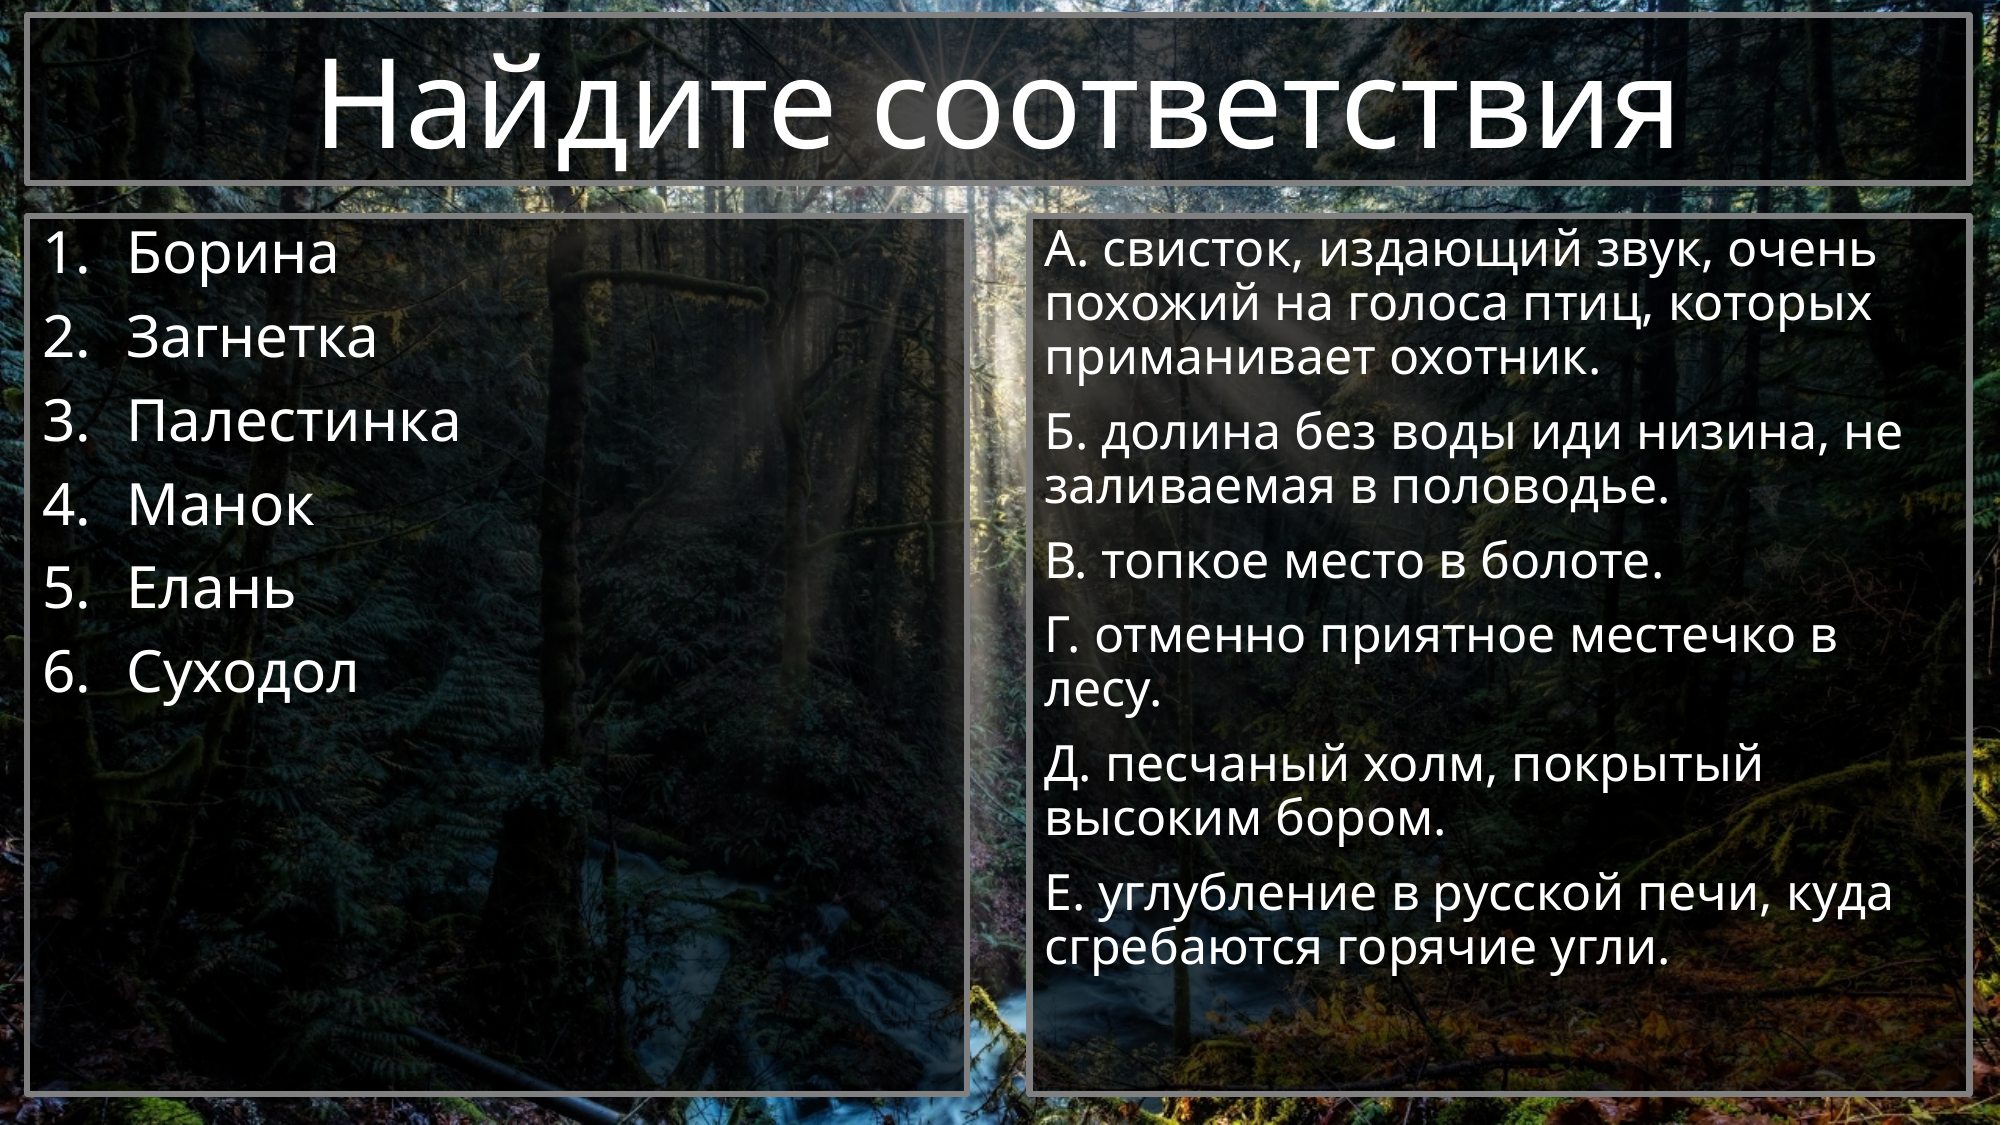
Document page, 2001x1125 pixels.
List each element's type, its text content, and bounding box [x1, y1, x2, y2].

picture [0, 0, 2000, 1125]
list Борина Загнетка Палестинка Манок Елань Суходол [24, 213, 970, 1097]
list А. свисток, издающий звук, очень похожий на голоса птиц, которых приманивает охотник. Б. долина без воды иди низина, не заливаемая в половодье. В. топкое место в болоте. Г. отменно приятное местечко в лесу. Д. песчаный холм, покрытый высоким бором. Е. углубление в русской печи, куда сгребаются горячие угли. [1026, 213, 1973, 1097]
title Найдите соответствия [24, 12, 1973, 186]
